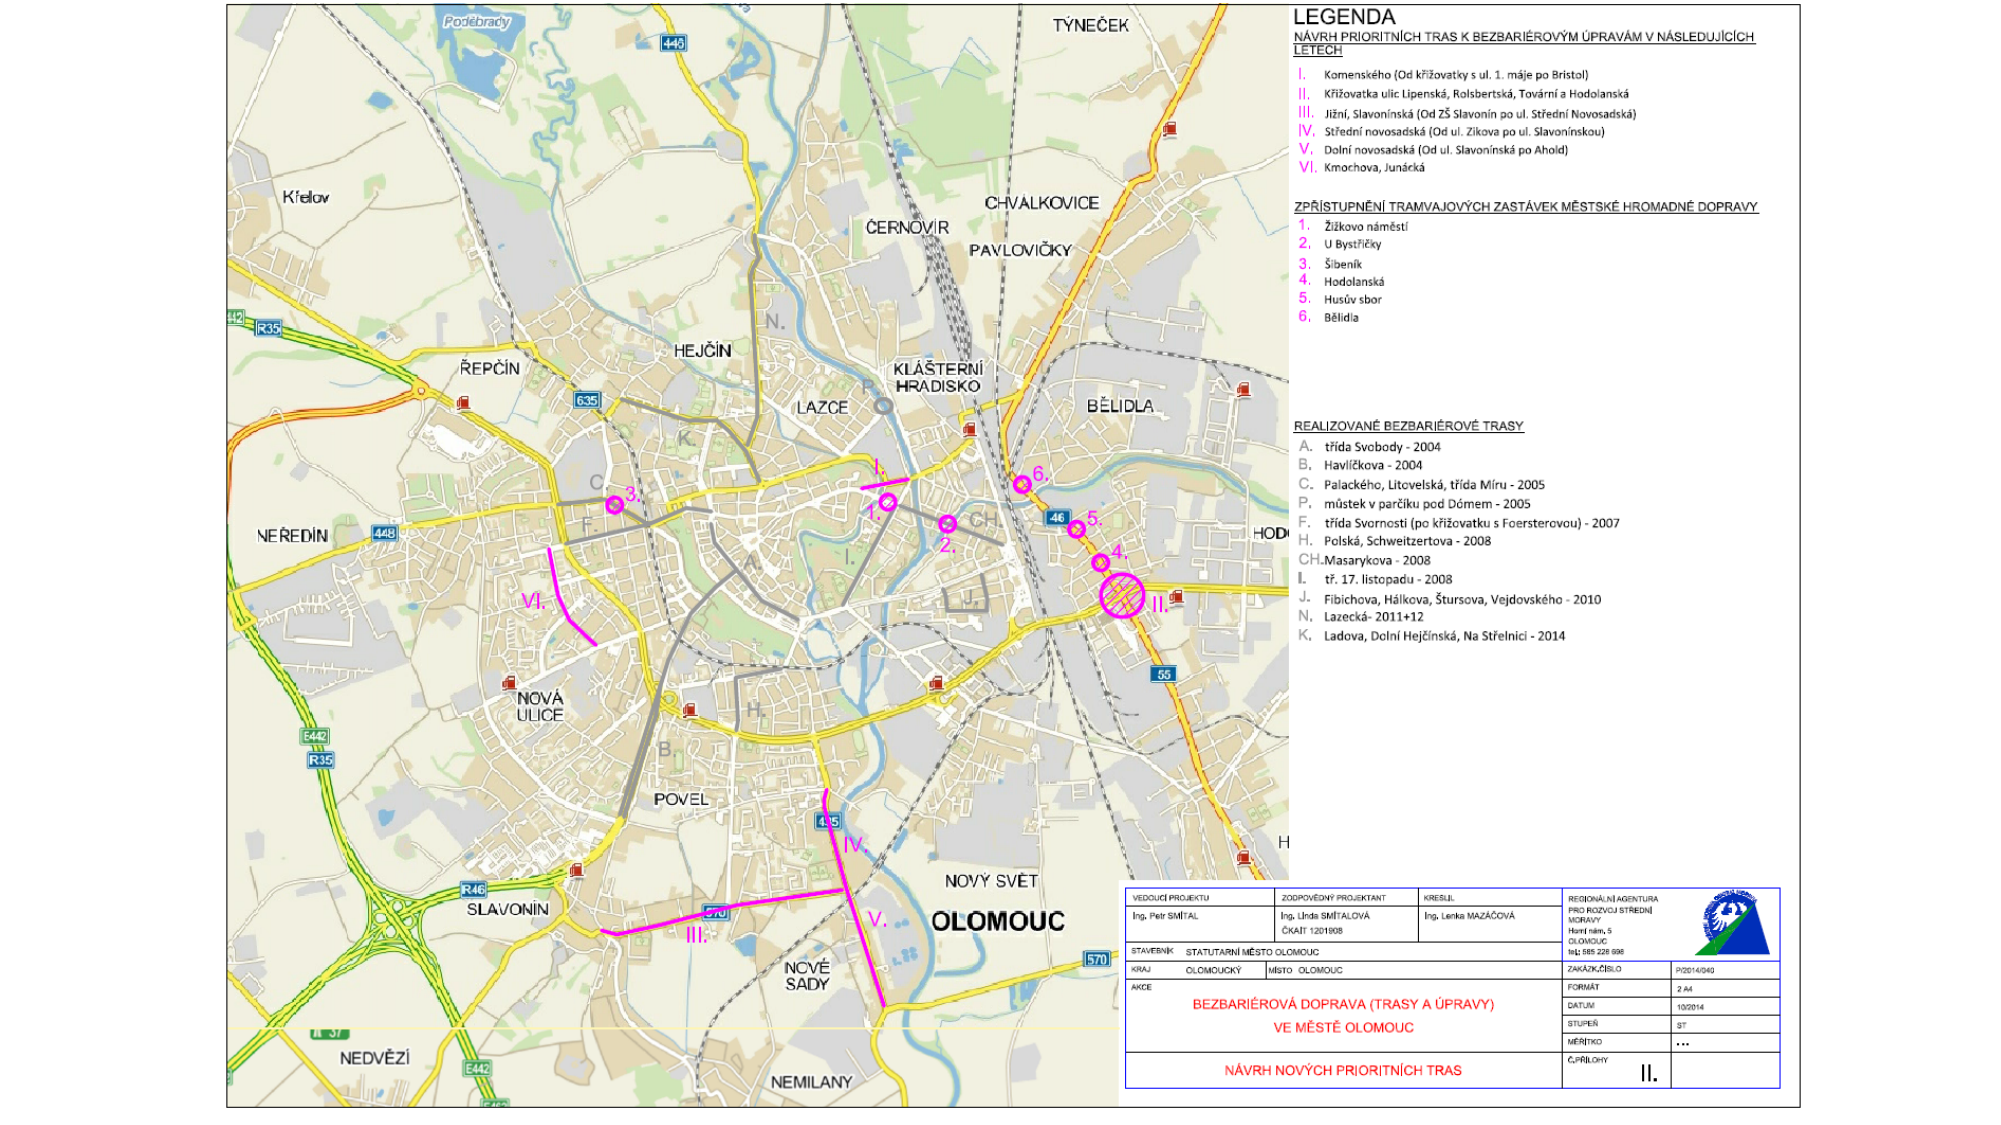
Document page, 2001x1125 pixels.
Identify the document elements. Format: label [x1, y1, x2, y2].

picture [207, 0, 1812, 1116]
